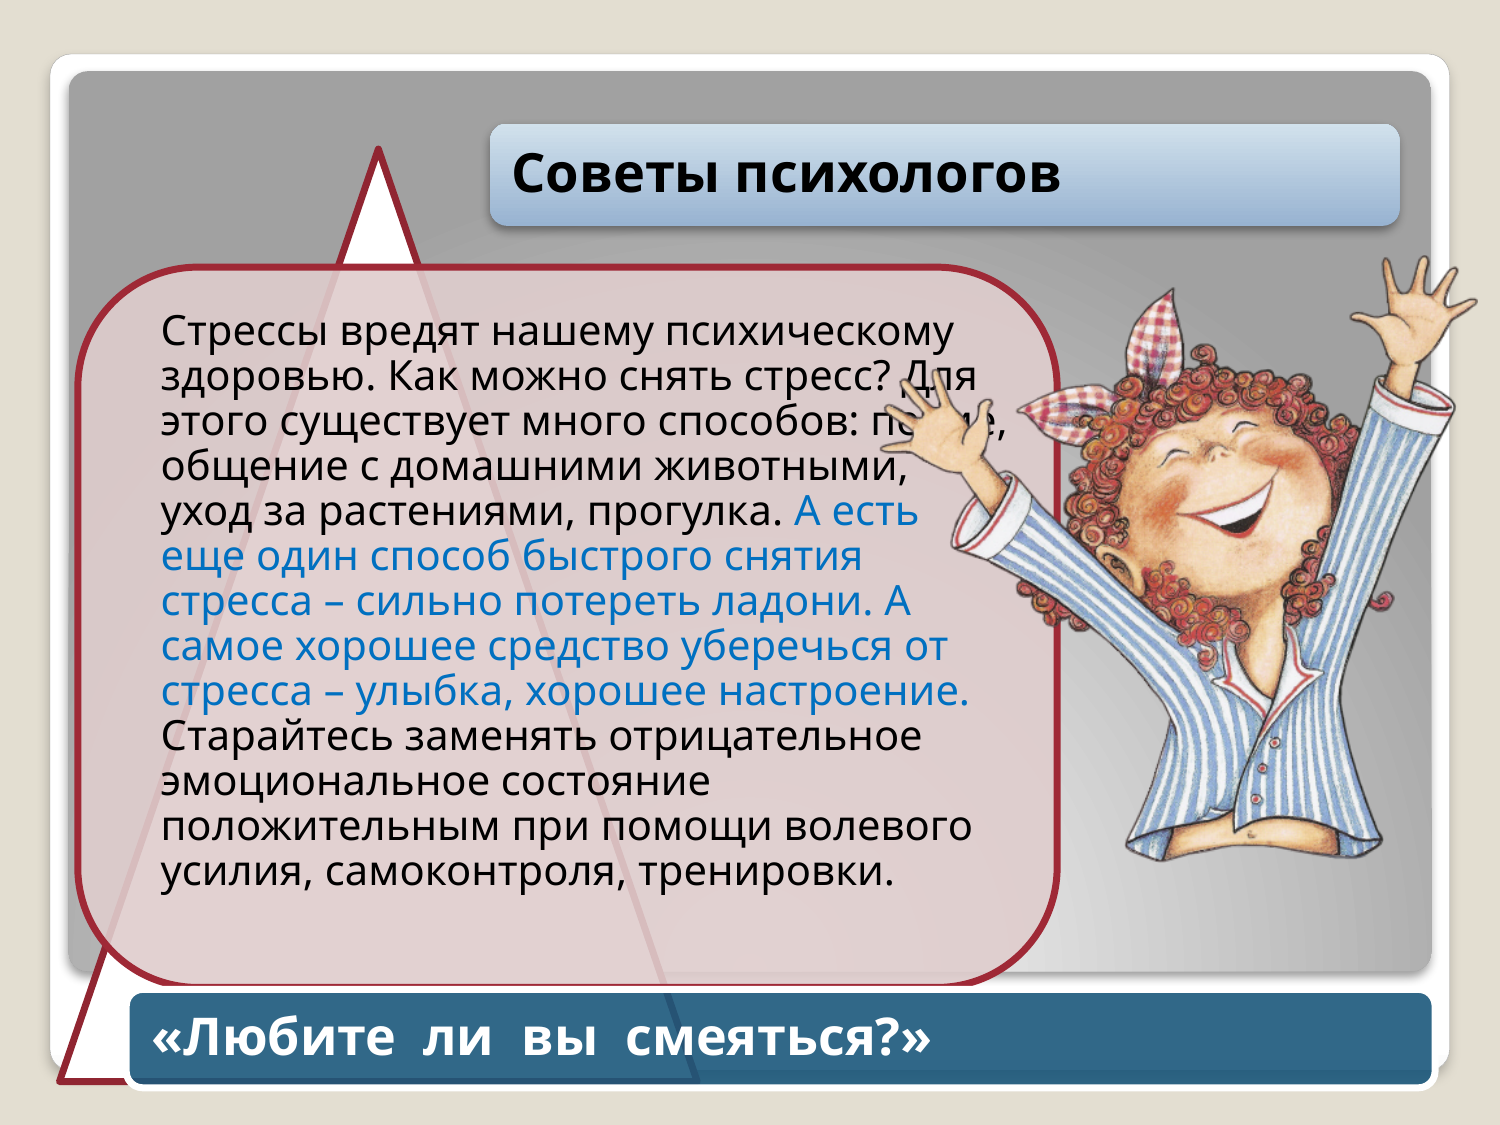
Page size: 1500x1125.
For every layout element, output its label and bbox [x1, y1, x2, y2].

text_box [125, 987, 1436, 1090]
picture [879, 255, 1478, 863]
text_box [77, 148, 1058, 1082]
text_box [489, 123, 1400, 227]
